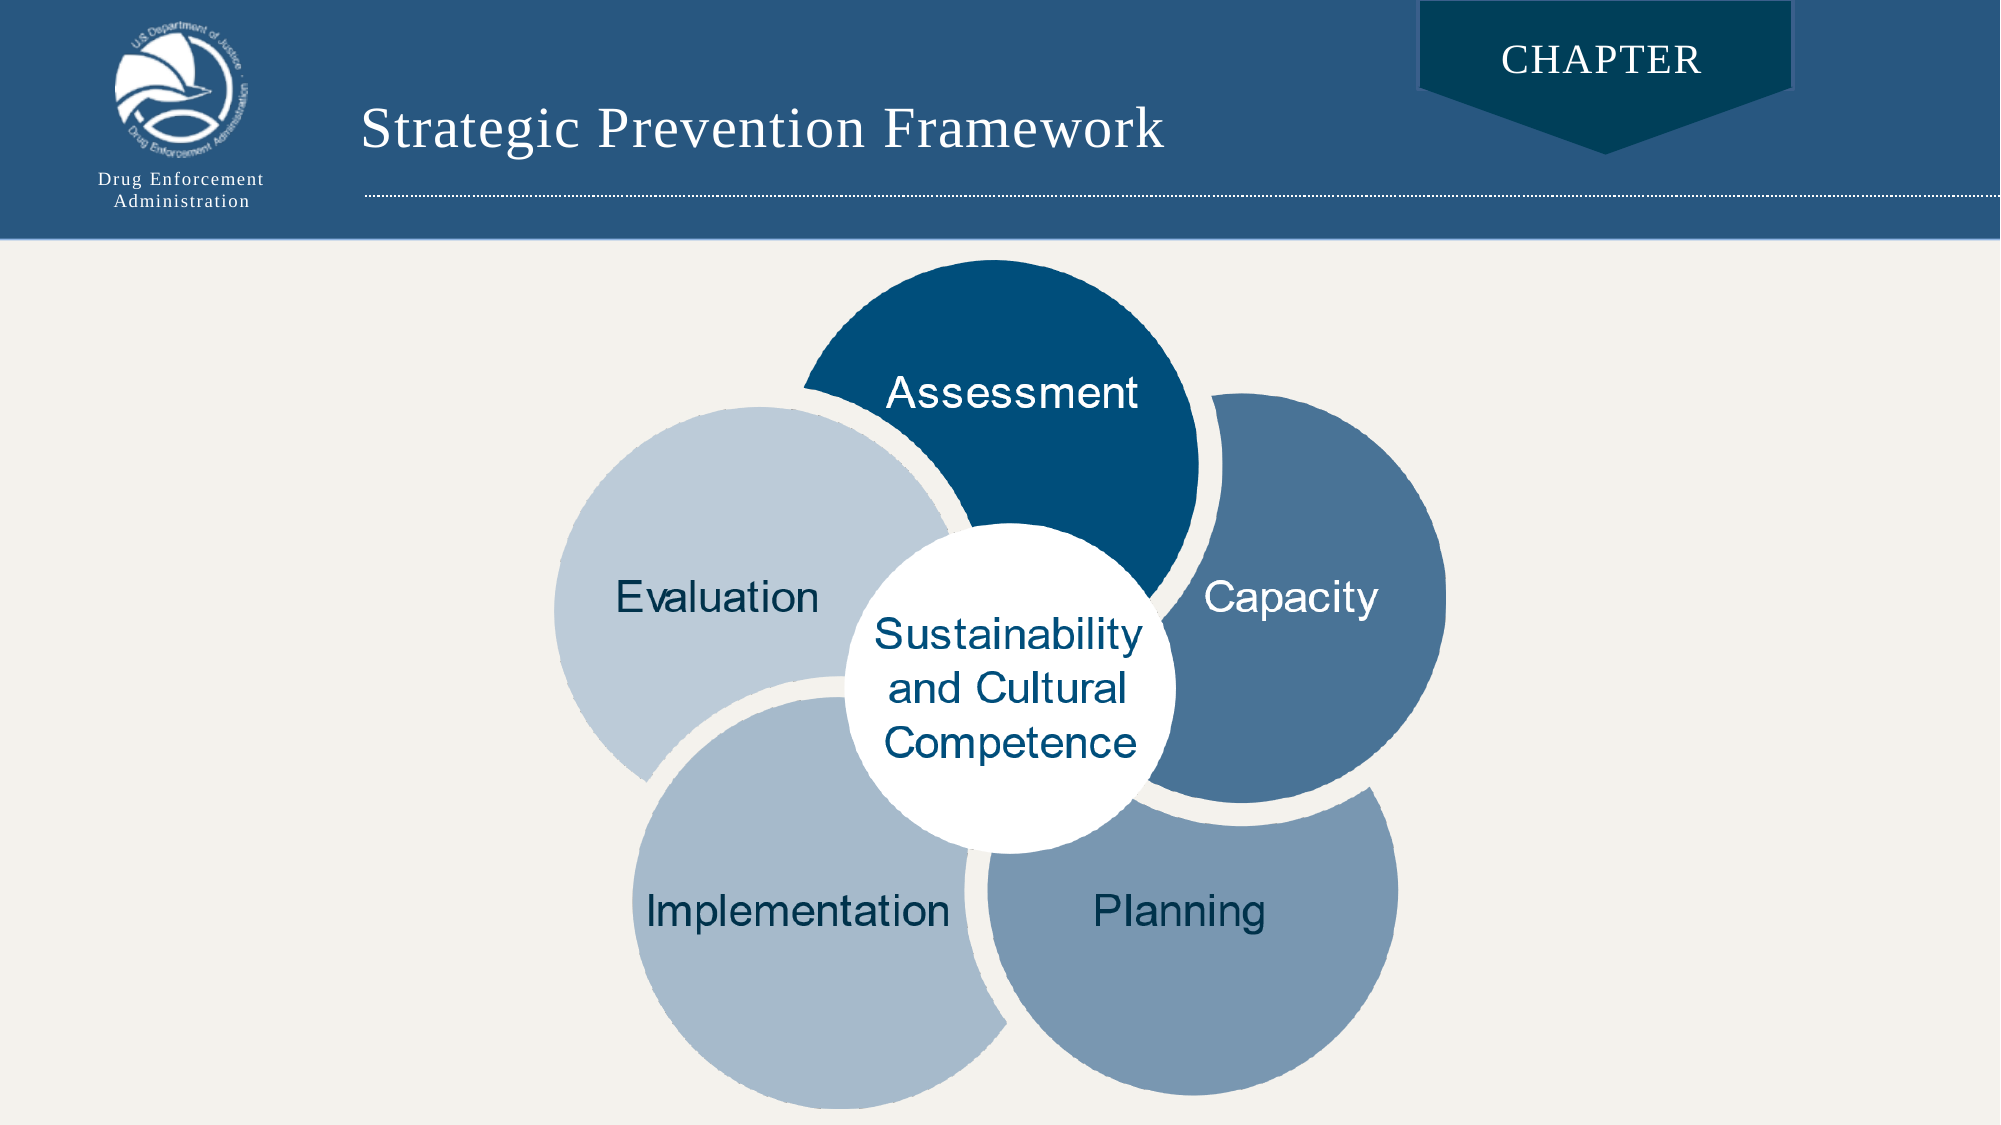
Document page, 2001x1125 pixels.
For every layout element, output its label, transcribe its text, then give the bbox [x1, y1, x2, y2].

text_box CHAPTER [1413, 8, 1789, 90]
text_box Strategic Prevention Framework [345, 85, 1395, 167]
picture [554, 260, 1446, 1110]
text_box Drug Enforcement Administration [48, 159, 315, 219]
text_box [1416, 0, 1795, 85]
text_box [0, 0, 2000, 238]
picture [115, 21, 248, 158]
text_box [1420, 84, 1796, 157]
text_box [0, 238, 2000, 1125]
